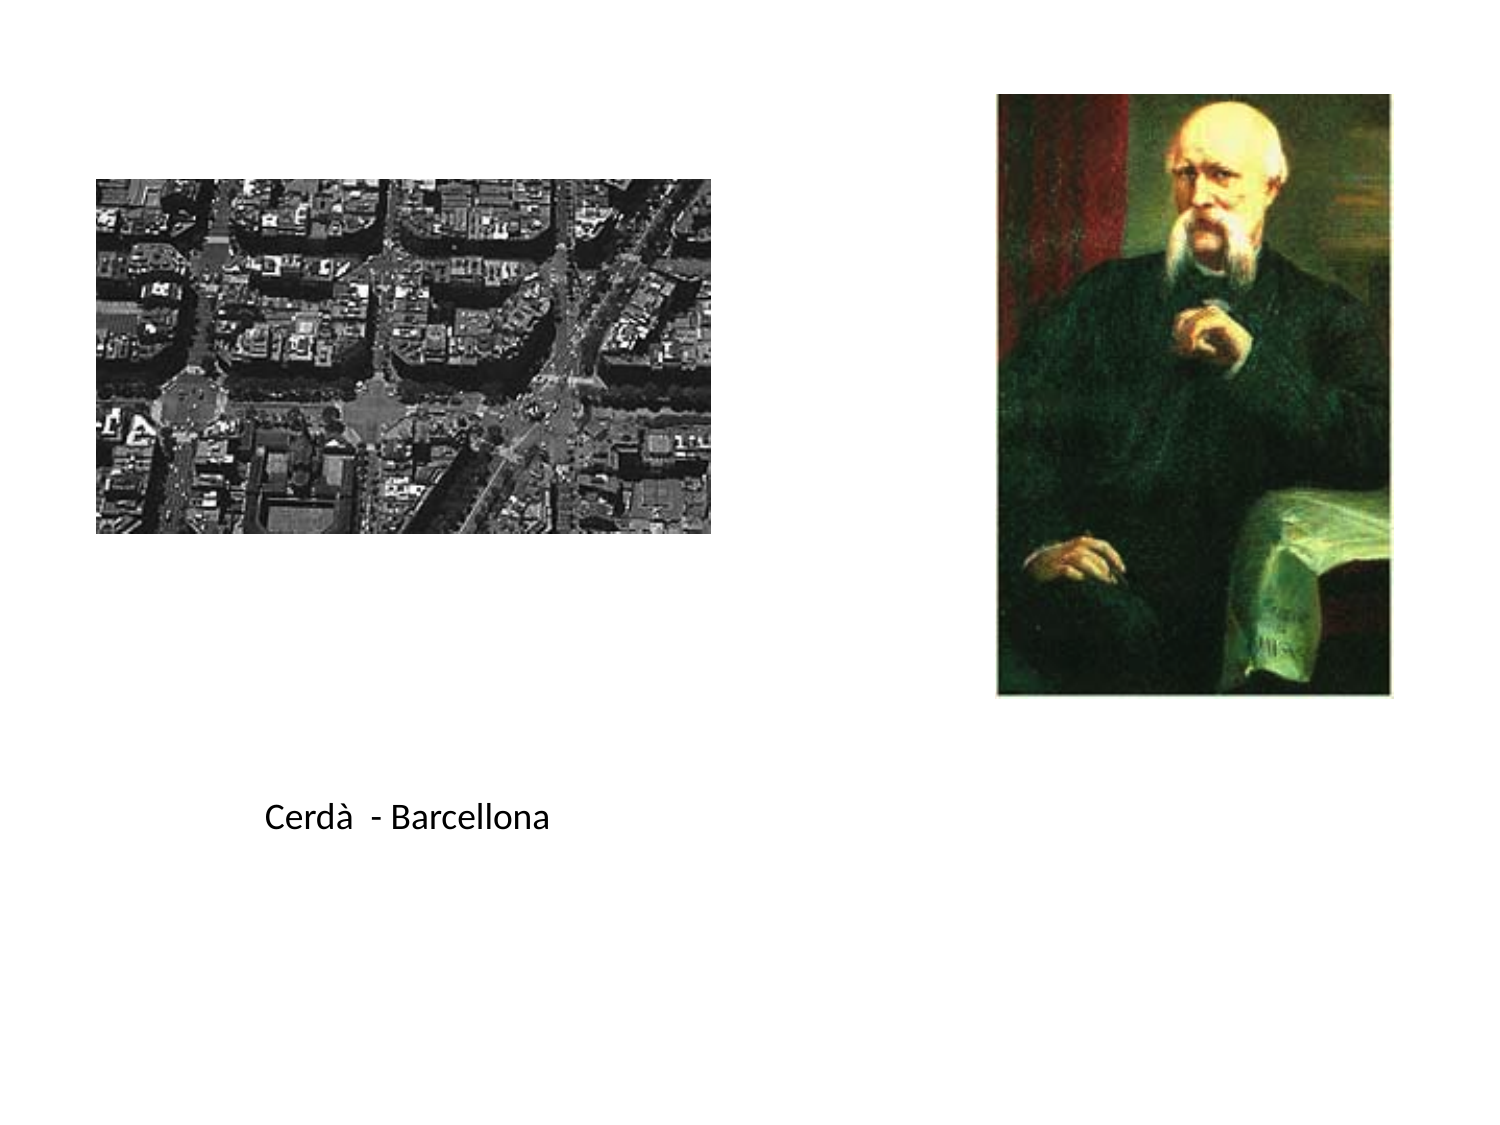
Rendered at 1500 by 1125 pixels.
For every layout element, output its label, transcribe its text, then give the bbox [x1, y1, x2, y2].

text_box Cerdà - Barcellona [250, 784, 575, 845]
picture [96, 179, 712, 535]
picture [994, 94, 1394, 700]
